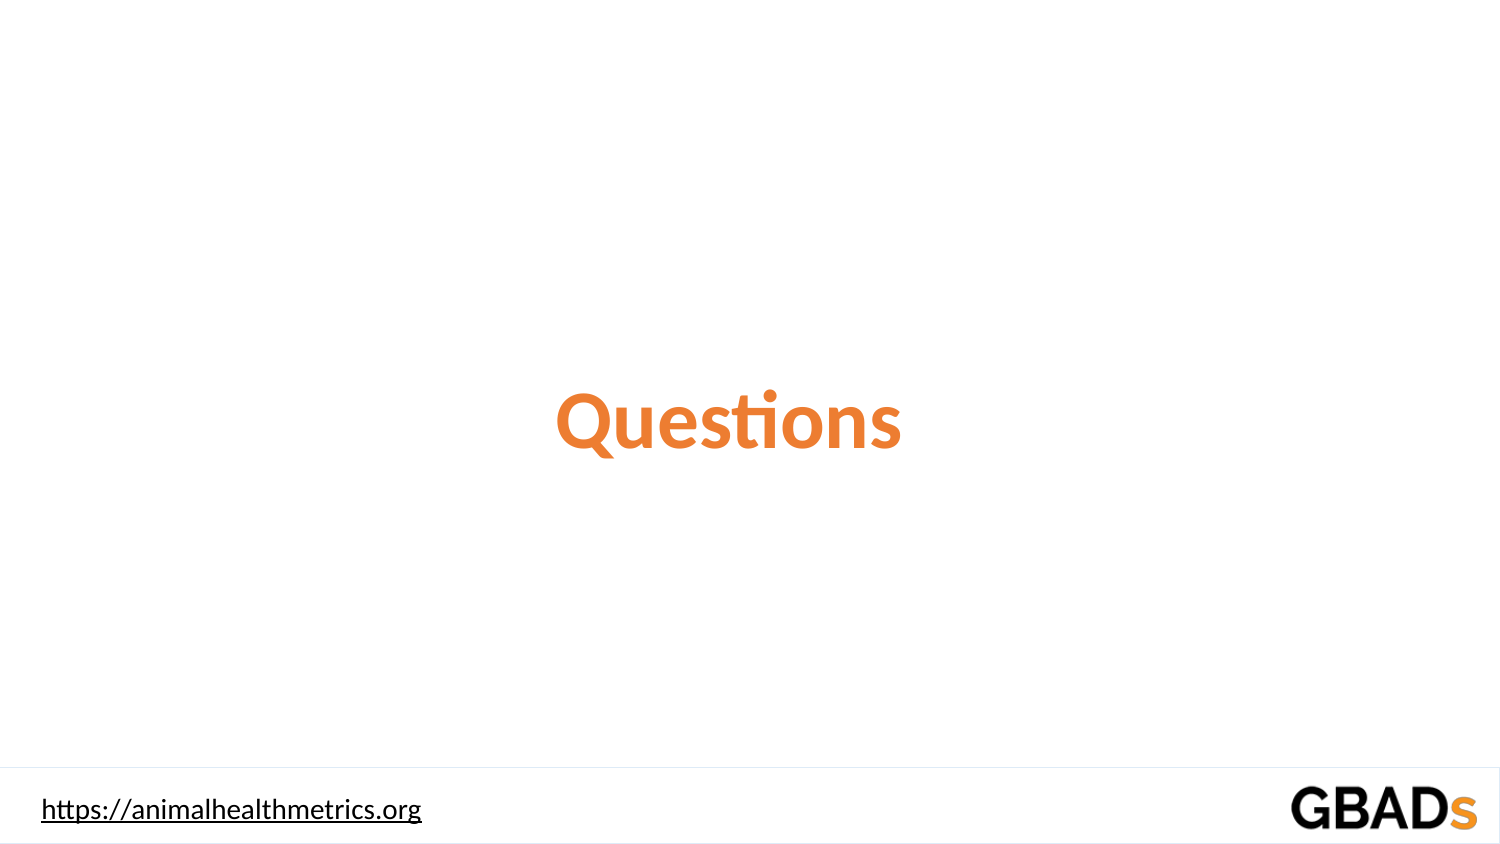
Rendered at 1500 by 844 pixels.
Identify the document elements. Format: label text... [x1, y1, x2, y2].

picture [1290, 774, 1478, 838]
title Questions [544, 340, 956, 504]
